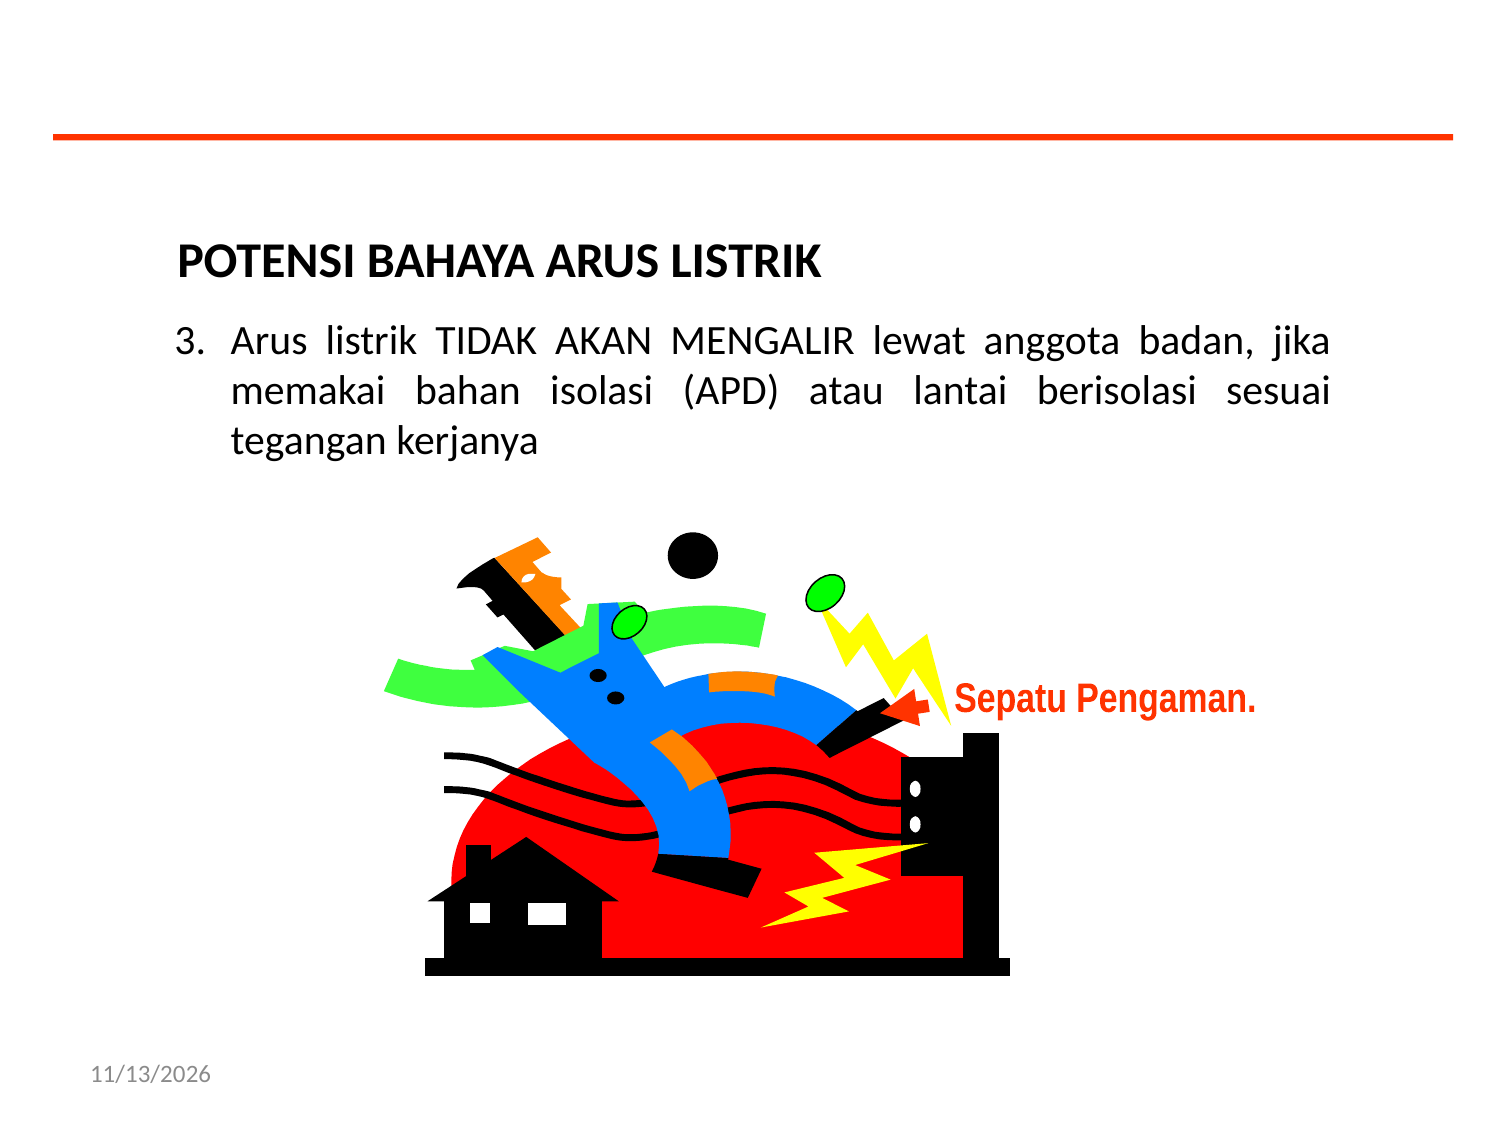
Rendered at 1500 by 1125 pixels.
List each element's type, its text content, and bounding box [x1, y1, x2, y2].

text_box POTENSI BAHAYA ARUS LISTRIK [162, 214, 837, 295]
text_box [383, 532, 1255, 977]
list 3. Arus listrik TIDAK AKAN MENGALIR lewat anggota badan, jika memakai bahan isolasi (APD) atau lantai berisolasi sesuai tegangan kerjanya [159, 305, 1347, 604]
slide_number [75, 1042, 425, 1103]
